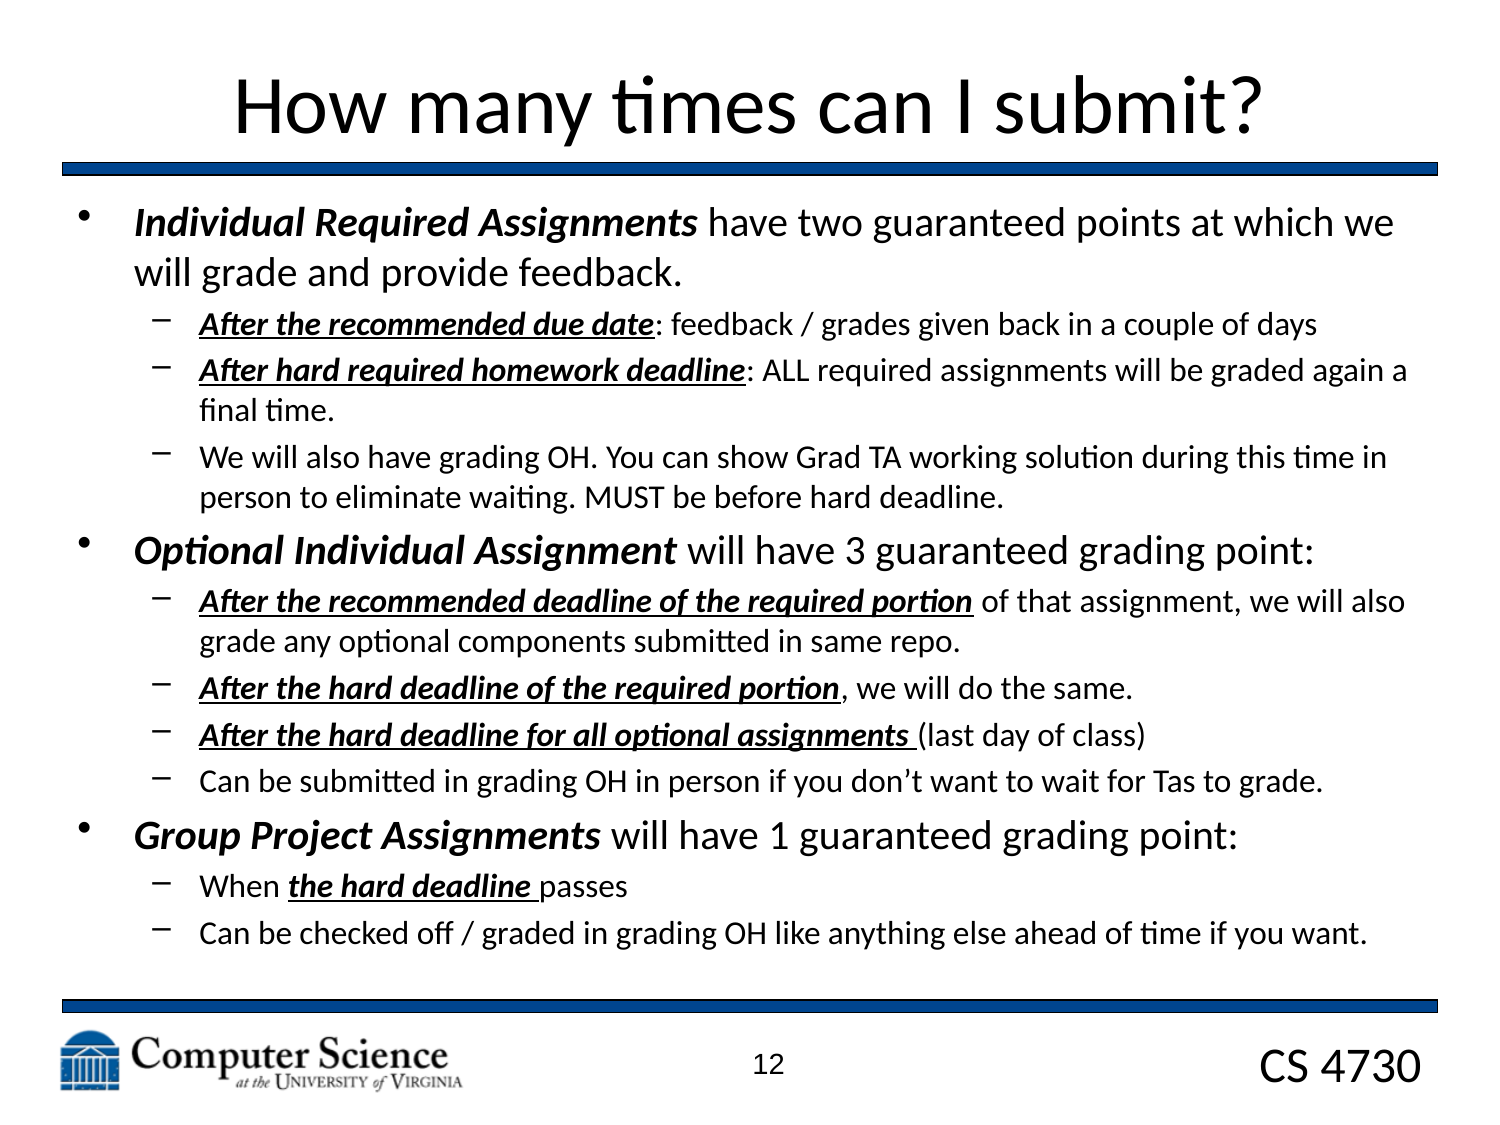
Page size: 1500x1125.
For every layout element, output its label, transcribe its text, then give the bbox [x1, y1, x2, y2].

picture [50, 1024, 472, 1101]
list Individual Required Assignments have two guaranteed points at which we will grade and provide feedback. After the recommended due date: feedback / grades given back in a couple of days After hard required homework deadline: ALL required assignments will be graded again a final time. We will also have grading OH. You can show Grad TA working solution during this time in person to eliminate waiting. MUST be before hard deadline. Optional Individual Assignment will have 3 guaranteed grading point: After the recommended deadline of the required portion of that assignment, we will also grade any optional components submitted in same repo. After the hard deadline of the required portion, we will do the same. After the hard deadline for all optional assignments (last day of class) Can be submitted in grading OH in person if you don’t want to wait for Tas to grade. Group Project Assignments will have 1 guaranteed grading point: When the hard deadline passes Can be checked off / graded in grading OH like anything else ahead of time if you want. [62, 187, 1438, 1001]
title How many times can I submit? [62, 49, 1438, 151]
footer 12 [512, 1037, 1026, 1088]
